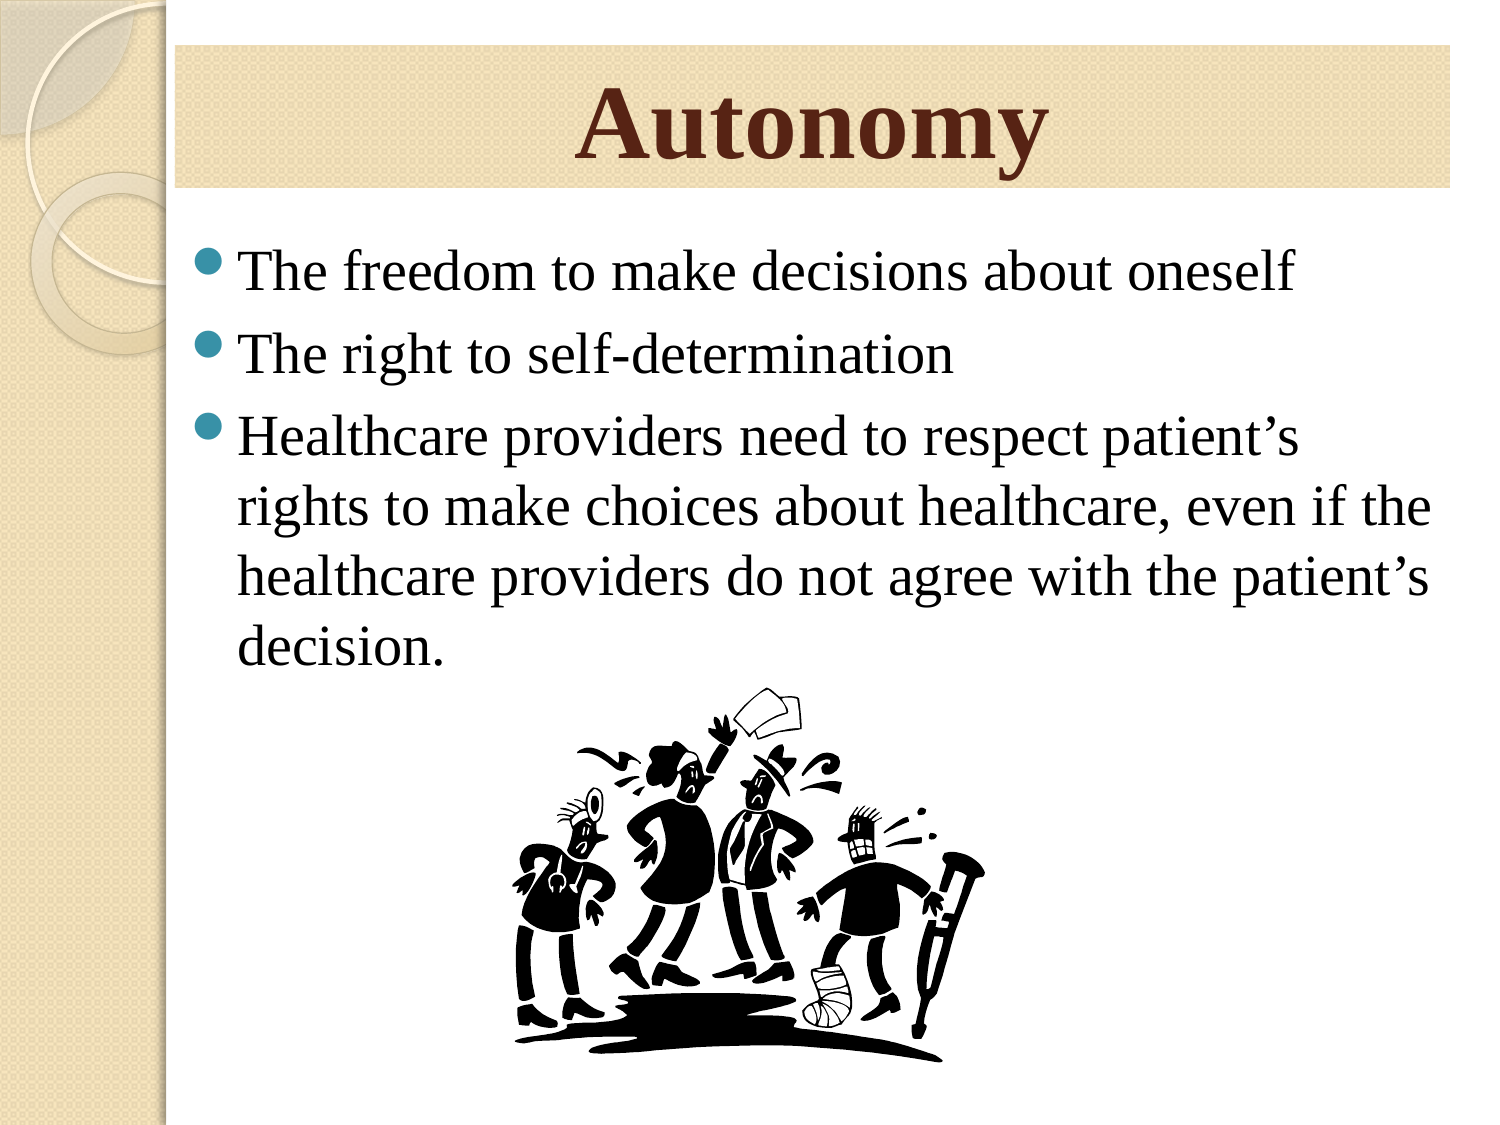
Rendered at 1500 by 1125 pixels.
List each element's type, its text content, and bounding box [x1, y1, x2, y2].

list The freedom to make decisions about oneself The right to self-determination Healthcare providers need to respect patient’s rights to make choices about healthcare, even if the healthcare providers do not agree with the patient’s decision. [162, 224, 1450, 713]
title Autonomy [174, 45, 1450, 188]
picture [512, 687, 986, 1063]
